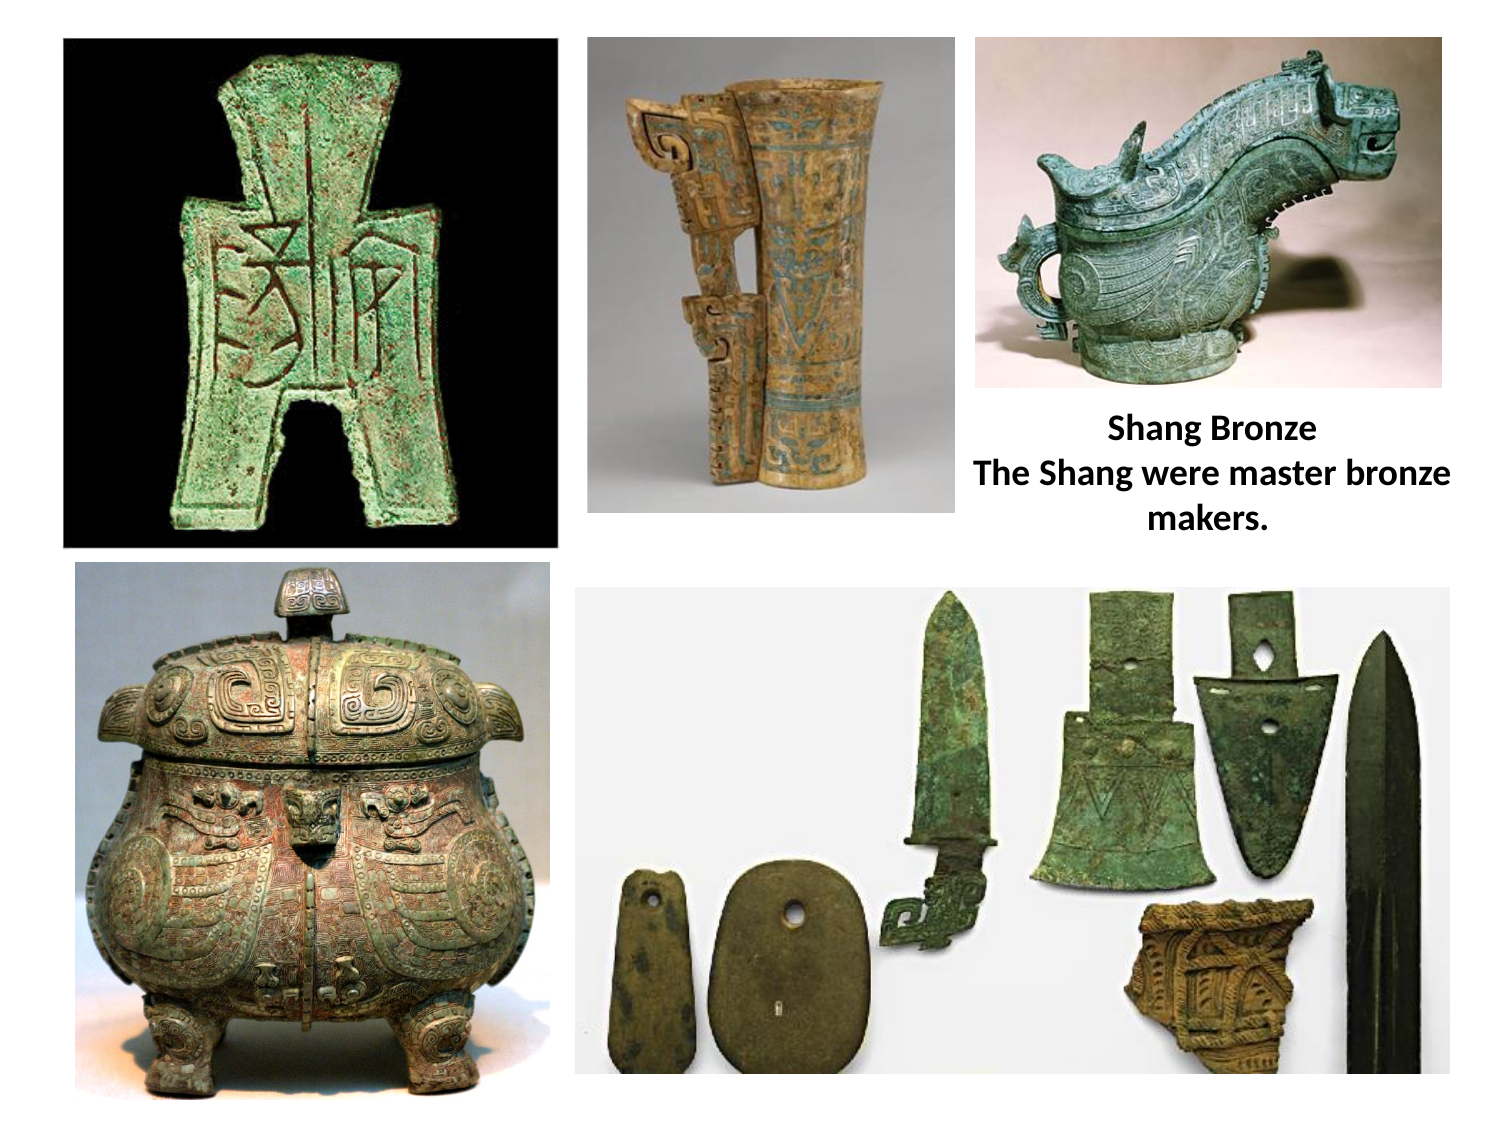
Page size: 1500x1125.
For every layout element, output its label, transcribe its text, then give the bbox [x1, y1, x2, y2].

picture [74, 562, 550, 1101]
picture [587, 37, 956, 513]
text_box Shang Bronze The Shang were master bronze makers. [937, 395, 1488, 545]
picture [62, 37, 561, 551]
picture [574, 587, 1451, 1074]
picture [974, 37, 1442, 388]
